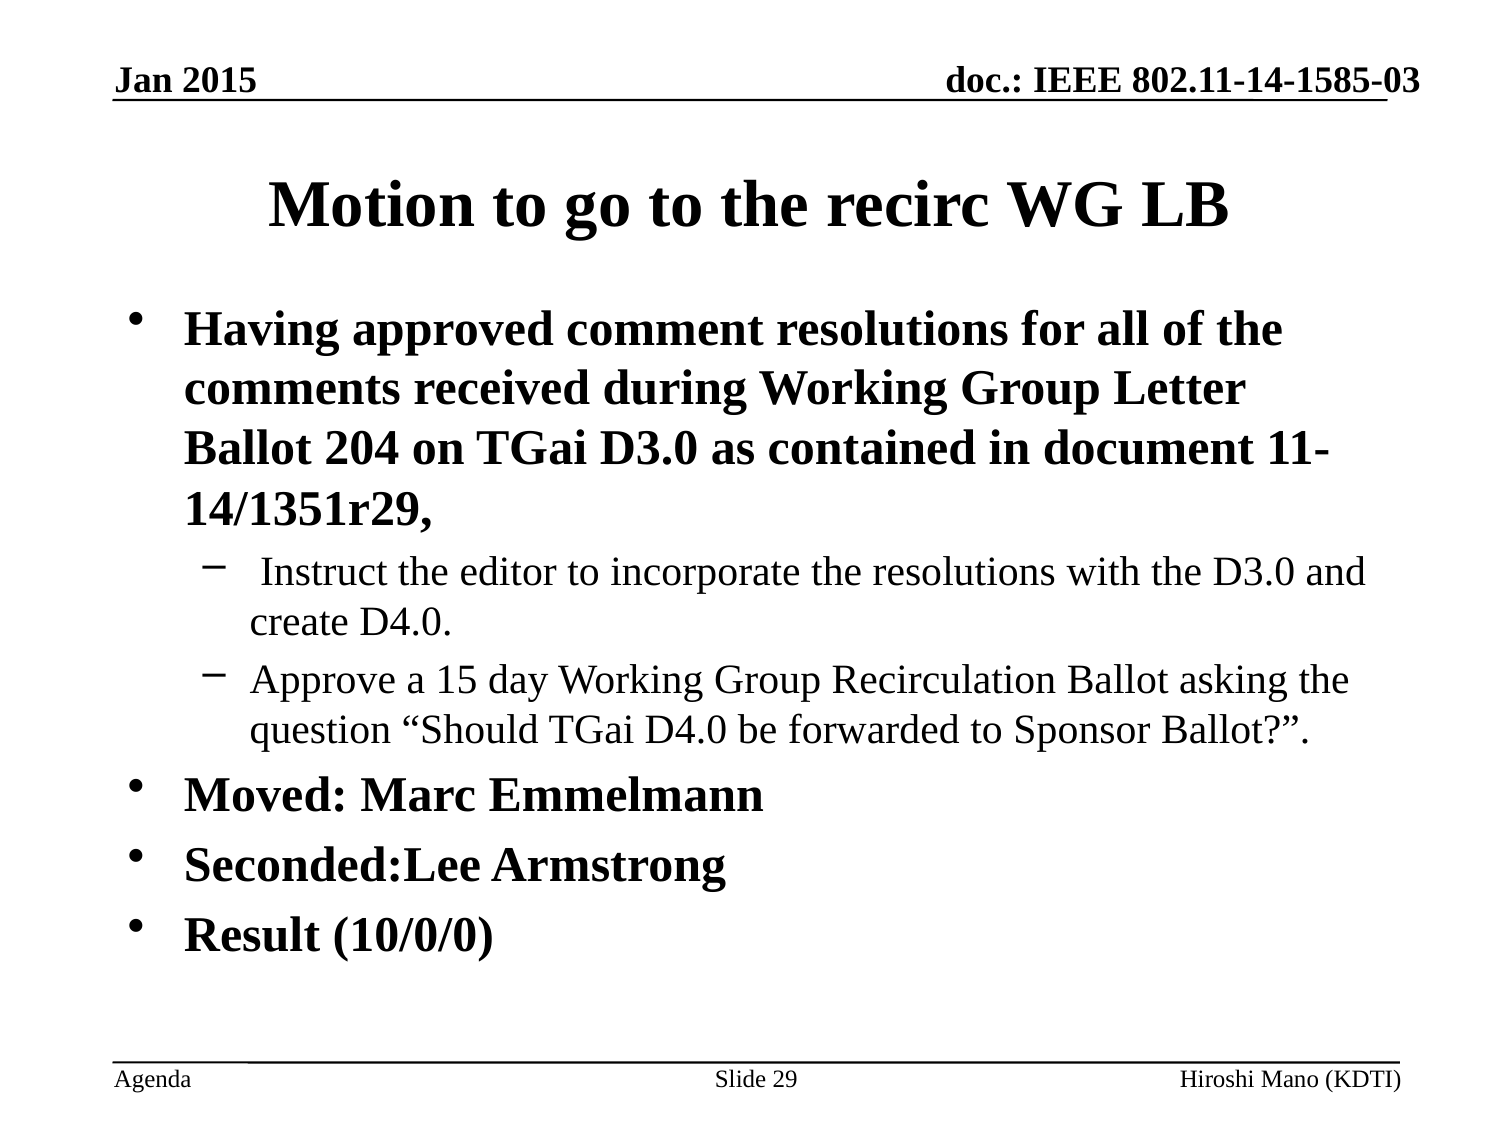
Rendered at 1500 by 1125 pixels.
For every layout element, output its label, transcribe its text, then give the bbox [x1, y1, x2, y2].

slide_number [114, 54, 259, 101]
list Having approved comment resolutions for all of the comments received during Working Group Letter Ballot 204 on TGai D3.0 as contained in document 11-14/1351r29, Instruct the editor to incorporate the resolutions with the D3.0 and create D4.0. Approve a 15 day Working Group Recirculation Ballot asking the question “Should TGai D4.0 be forwarded to Sponsor Ballot?”. Moved: Marc Emmelmann Seconded:Lee Armstrong Result (10/0/0) [112, 287, 1388, 1001]
title Motion to go to the recirc WG LB [112, 112, 1388, 287]
footer Hiroshi Mano (KDTI) [1171, 1061, 1402, 1093]
slide_number Slide 29 [712, 1061, 800, 1093]
